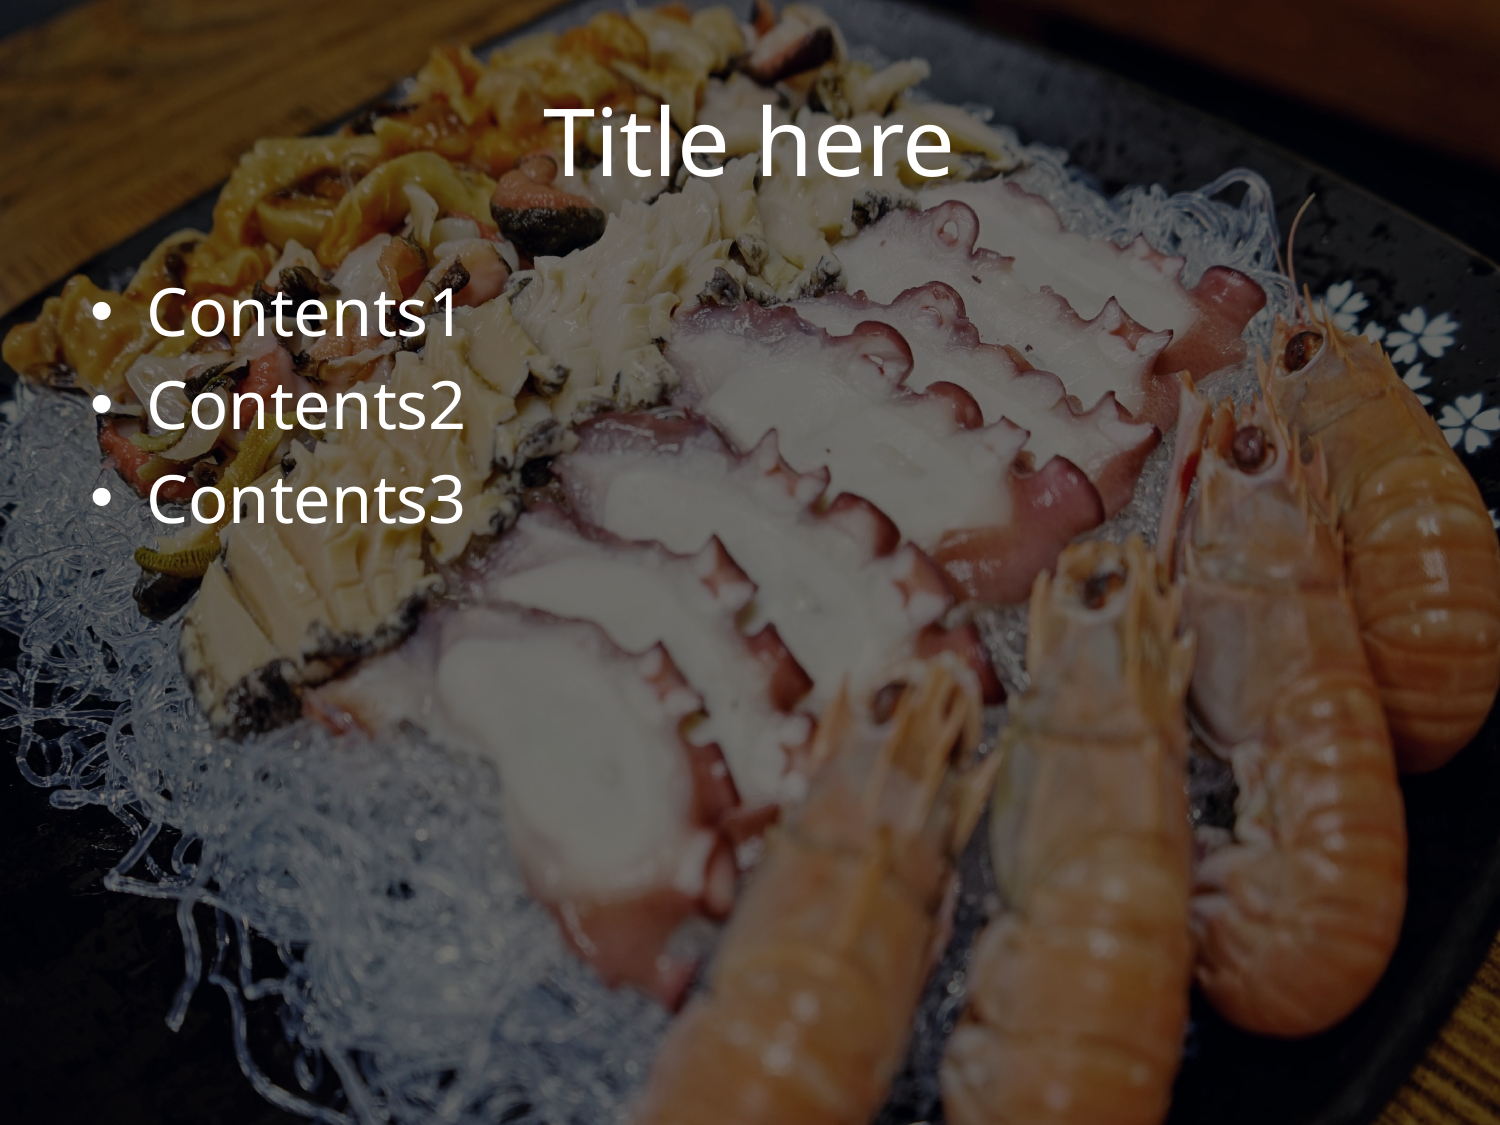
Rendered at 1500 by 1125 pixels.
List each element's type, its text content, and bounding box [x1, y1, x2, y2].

list Contents1 Contents2 Contents3 [75, 262, 1425, 1005]
title Title here [75, 45, 1425, 233]
text_box [0, 0, 1500, 1125]
